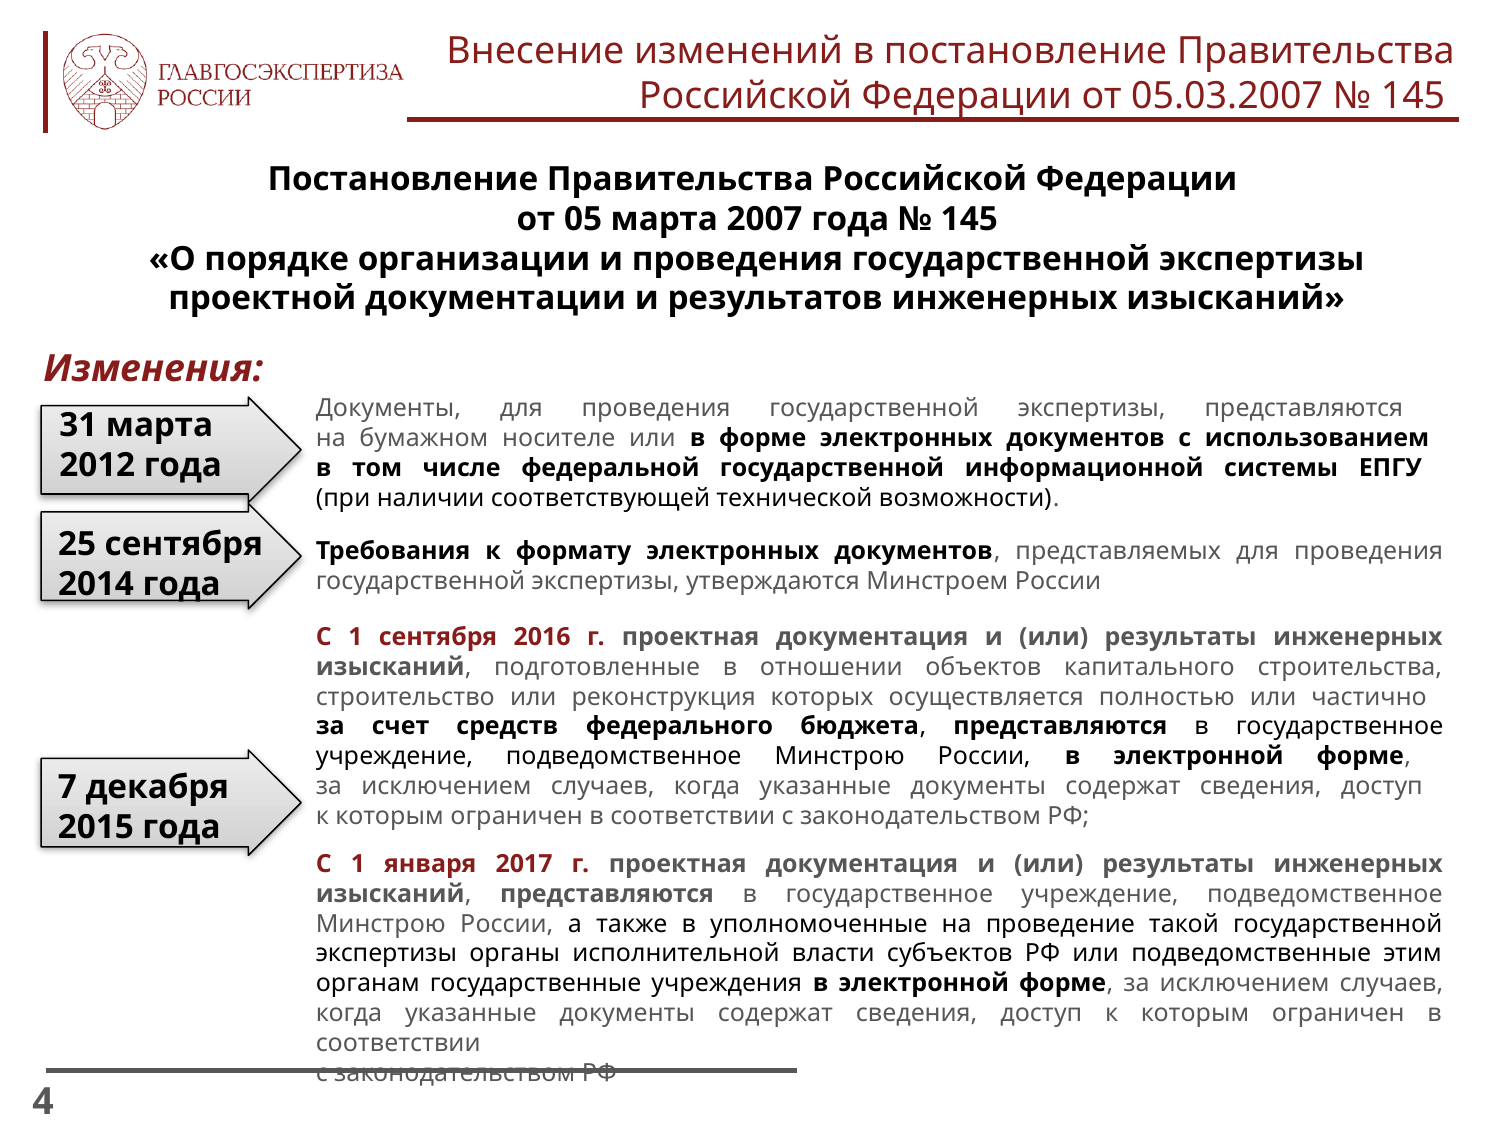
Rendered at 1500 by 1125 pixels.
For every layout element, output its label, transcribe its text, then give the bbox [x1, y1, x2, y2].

text_box Постановление Правительства Российской Федерации от 05 марта 2007 года № 145 «О порядке организации и проведения государственной экспертизы проектной документации и результатов инженерных изысканий» [44, 149, 1471, 324]
picture [155, 54, 408, 114]
slide_number 4 [17, 1069, 113, 1125]
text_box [40, 749, 302, 856]
text_box [288, 541, 301, 571]
text_box Документы, для проведения государственной экспертизы, представляются на бумажном носителе или в форме электронных документов с использованием в том числе федеральной государственной информационной системы ЕПГУ (при наличии соответствующей технической возможности). [301, 384, 1459, 519]
text_box Требования к формату электронных документов, представляемых для проведения государственной экспертизы, утверждаются Минстроем России [301, 527, 1459, 602]
title Внесение изменений в постановление Правительства Российской Федерации от 05.03.2007 № 145 [395, 19, 1471, 104]
picture [53, 30, 154, 133]
text_box [40, 509, 261, 602]
text_box Изменения: [17, 336, 290, 397]
text_box 31 марта 2012 года [44, 395, 301, 491]
text_box С 1 сентября 2016 г. проектная документация и (или) результаты инженерных изысканий, подготовленные в отношении объектов капитального строительства, строительство или реконструкция которых осуществляется полностью или частично за счет средств федерального бюджета, представляются в государственное учреждение, подведомственное Минстрою России, в электронной форме, за исключением случаев, когда указанные документы содержат сведения, доступ к которым ограничен в соответствии с законодательством РФ; С 1 января 2017 г. проектная документация и (или) результаты инженерных изысканий, представляются в государственное учреждение, подведомственное Минстрою России, а также в уполномоченные на проведение такой государственной экспертизы органы исполнительной власти субъектов РФ или подведомственные этим органам государственные учреждения в электронной форме, за исключением случаев, когда указанные документы содержат сведения, доступ к которым ограничен в соответствии с законодательством РФ [301, 612, 1459, 1094]
text_box 25 сентября 2014 года [43, 515, 288, 610]
text_box [40, 404, 261, 504]
